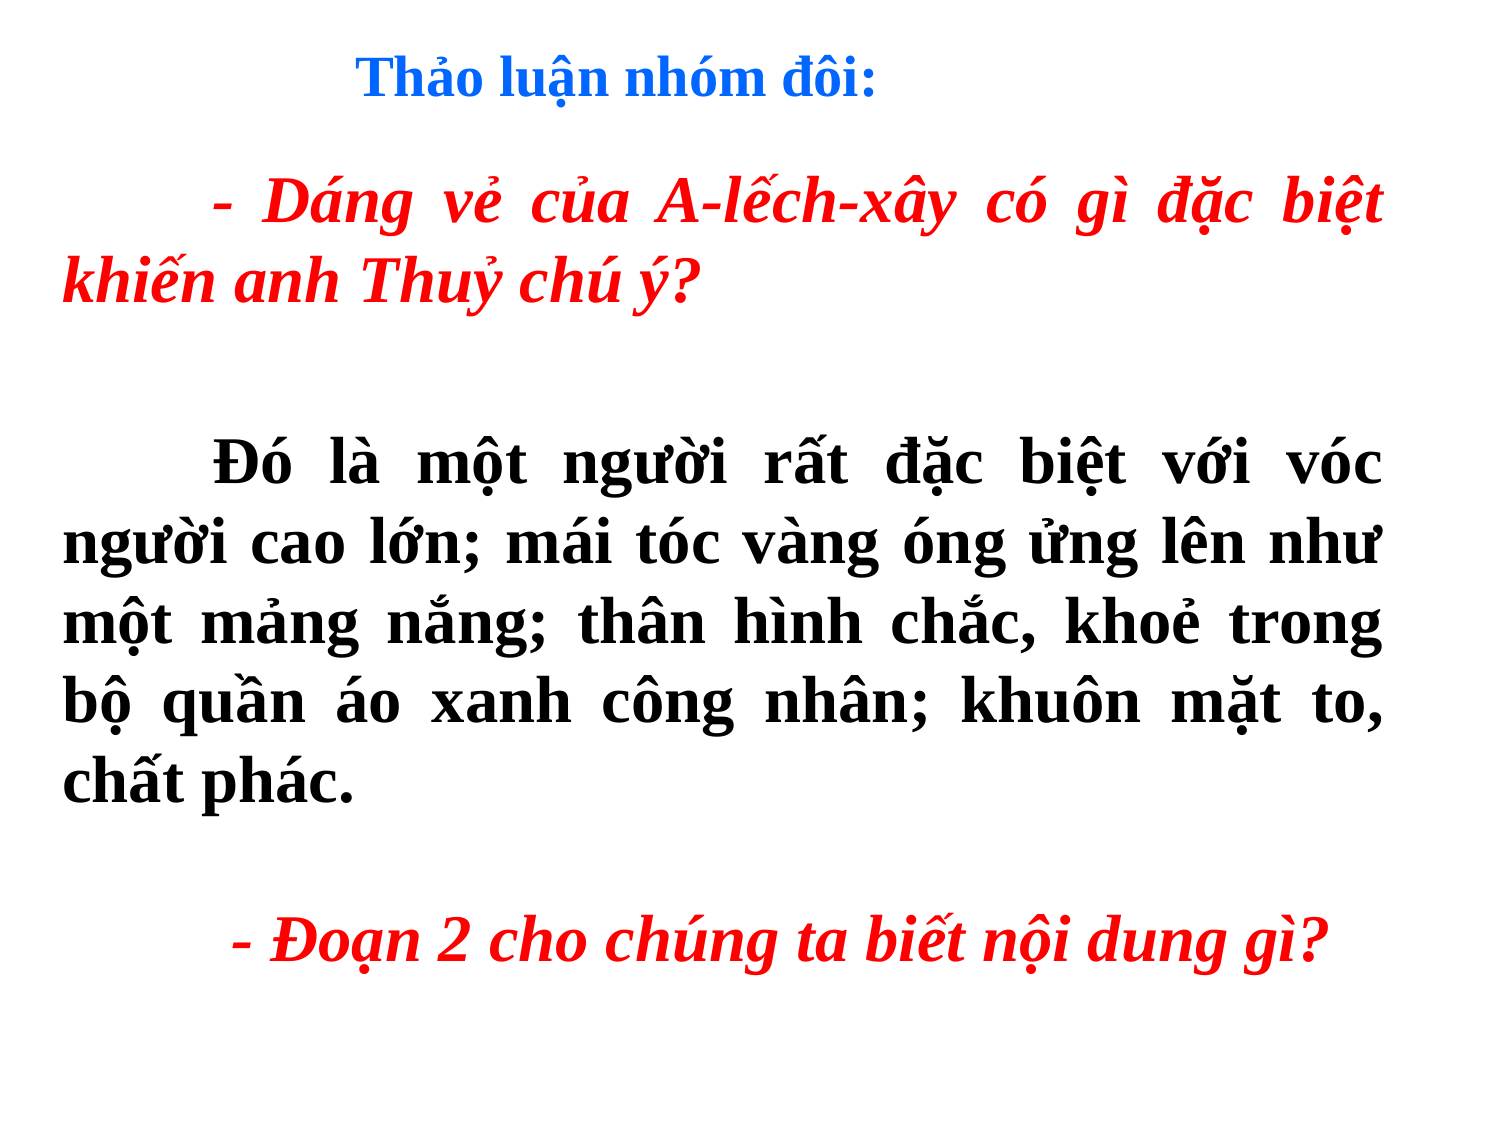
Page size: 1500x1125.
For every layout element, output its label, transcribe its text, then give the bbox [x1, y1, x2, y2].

text_box Đó là một người rất đặc biệt với vóc người cao lớn; mái tóc vàng óng ửng lên như một mảng nắng; thân hình chắc, khoẻ trong bộ quần áo xanh công nhân; khuôn mặt to, chất phác. [47, 409, 1400, 824]
text_box - Dáng vẻ của A-lếch-xây có gì đặc biệt khiến anh Thuỷ chú ý? [47, 148, 1400, 324]
text_box - Đoạn 2 cho chúng ta biết nội dung gì? [216, 887, 1348, 982]
text_box Thảo luận nhóm đôi: [277, 31, 957, 116]
